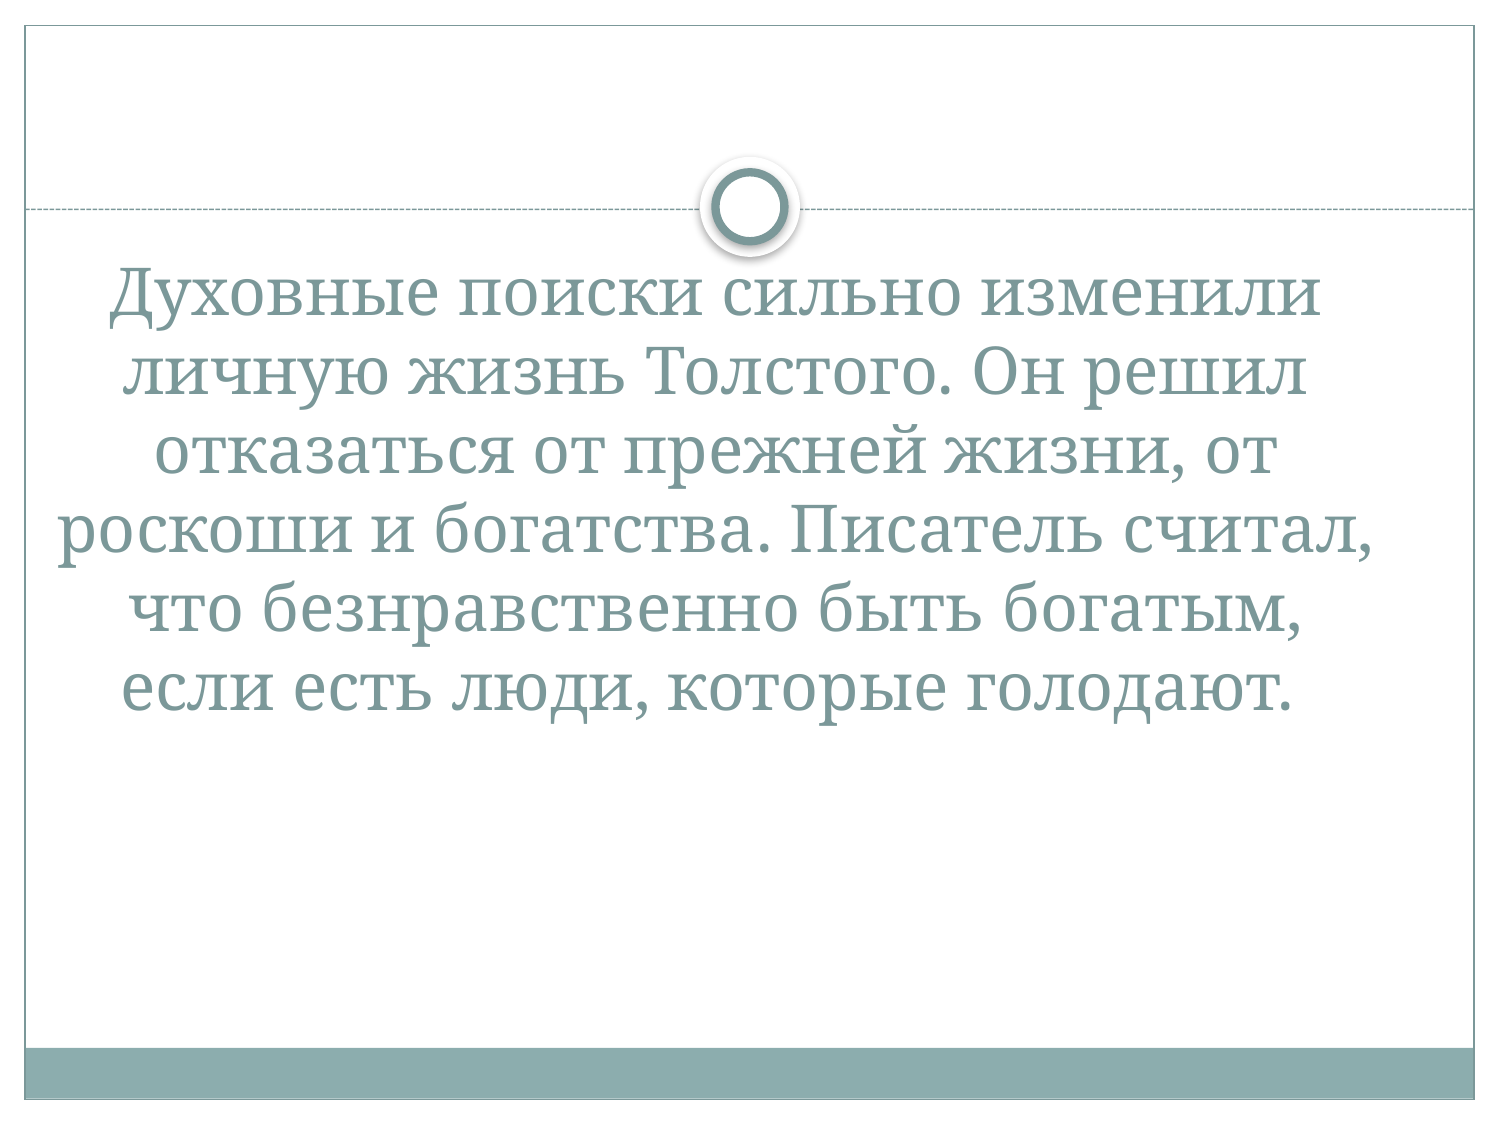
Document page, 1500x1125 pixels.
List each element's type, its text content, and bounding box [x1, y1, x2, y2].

title Духовные поиски сильно изменили личную жизнь Толстого. Он решил отказаться от прежней жизни, от роскоши и богатства. Писатель считал, что безнравственно быть богатым, если есть люди, которые голодают. [41, 231, 1392, 811]
